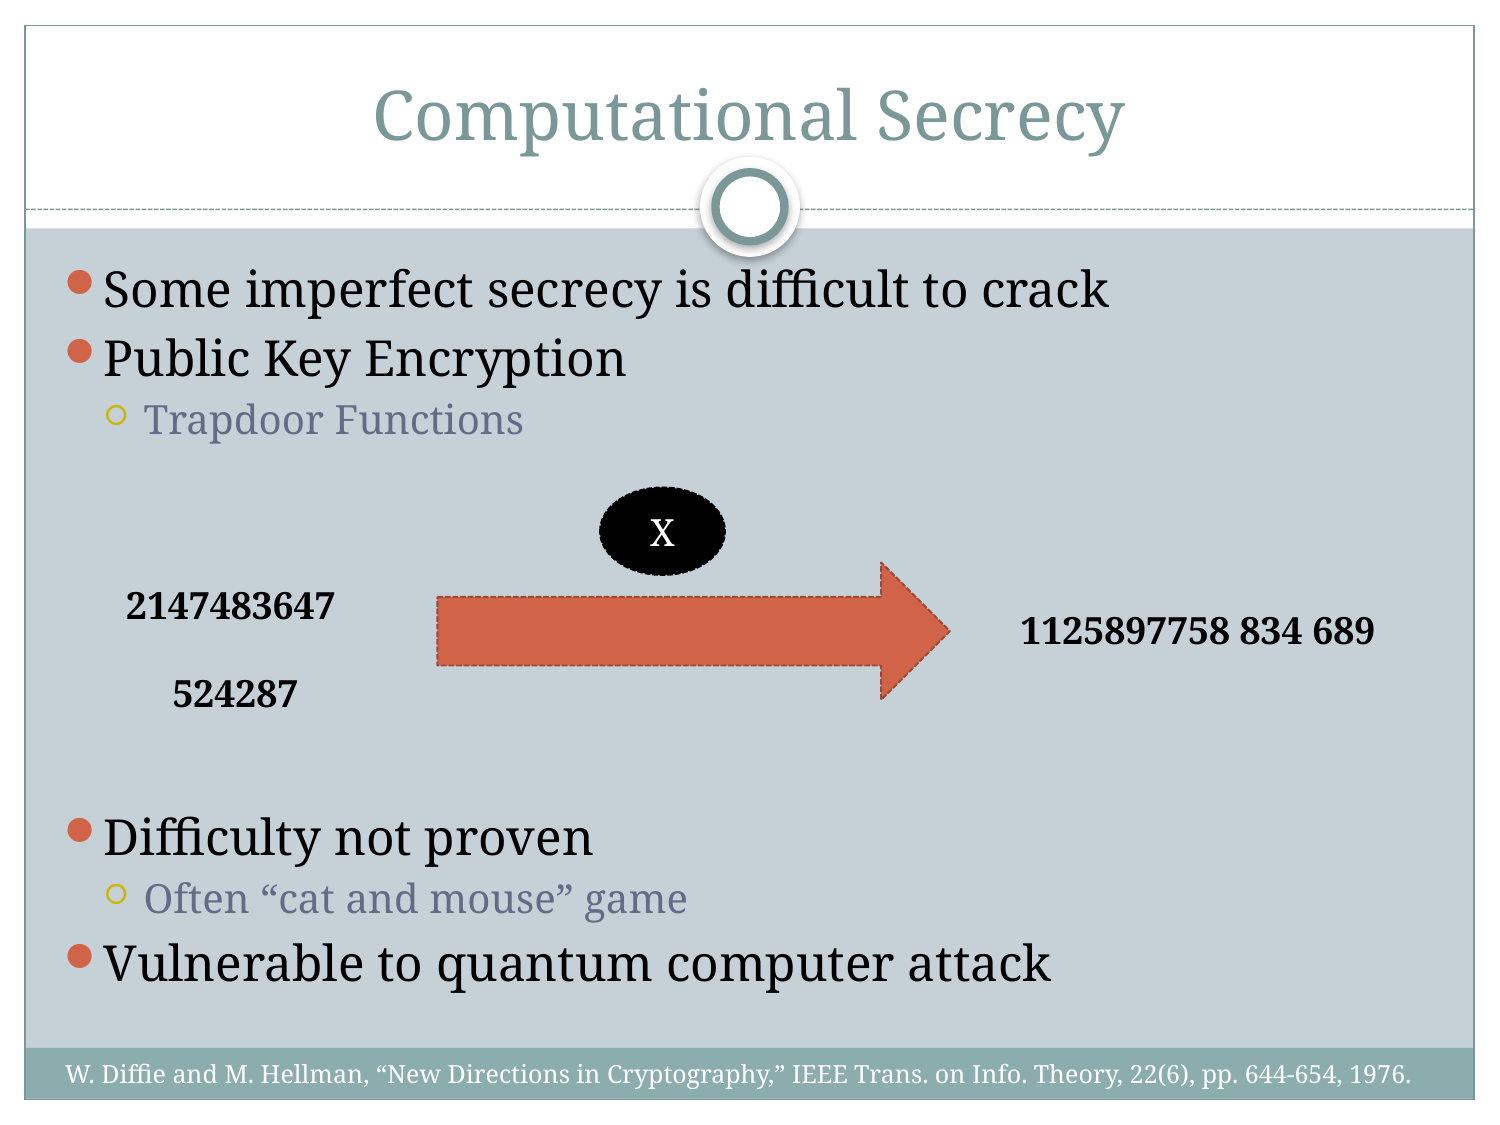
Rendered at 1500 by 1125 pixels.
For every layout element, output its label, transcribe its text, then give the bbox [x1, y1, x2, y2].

title Computational Secrecy [49, 37, 1450, 162]
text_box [99, 487, 1410, 724]
footer W. Diffie and M. Hellman, “New Directions in Cryptography,” IEEE Trans. on Info. Theory, 22(6), pp. 644-654, 1976. [50, 1051, 1450, 1112]
list Some imperfect secrecy is difficult to crack Public Key Encryption Trapdoor Functions Difficulty not proven Often “cat and mouse” game Vulnerable to quantum computer attack [49, 250, 1445, 1001]
